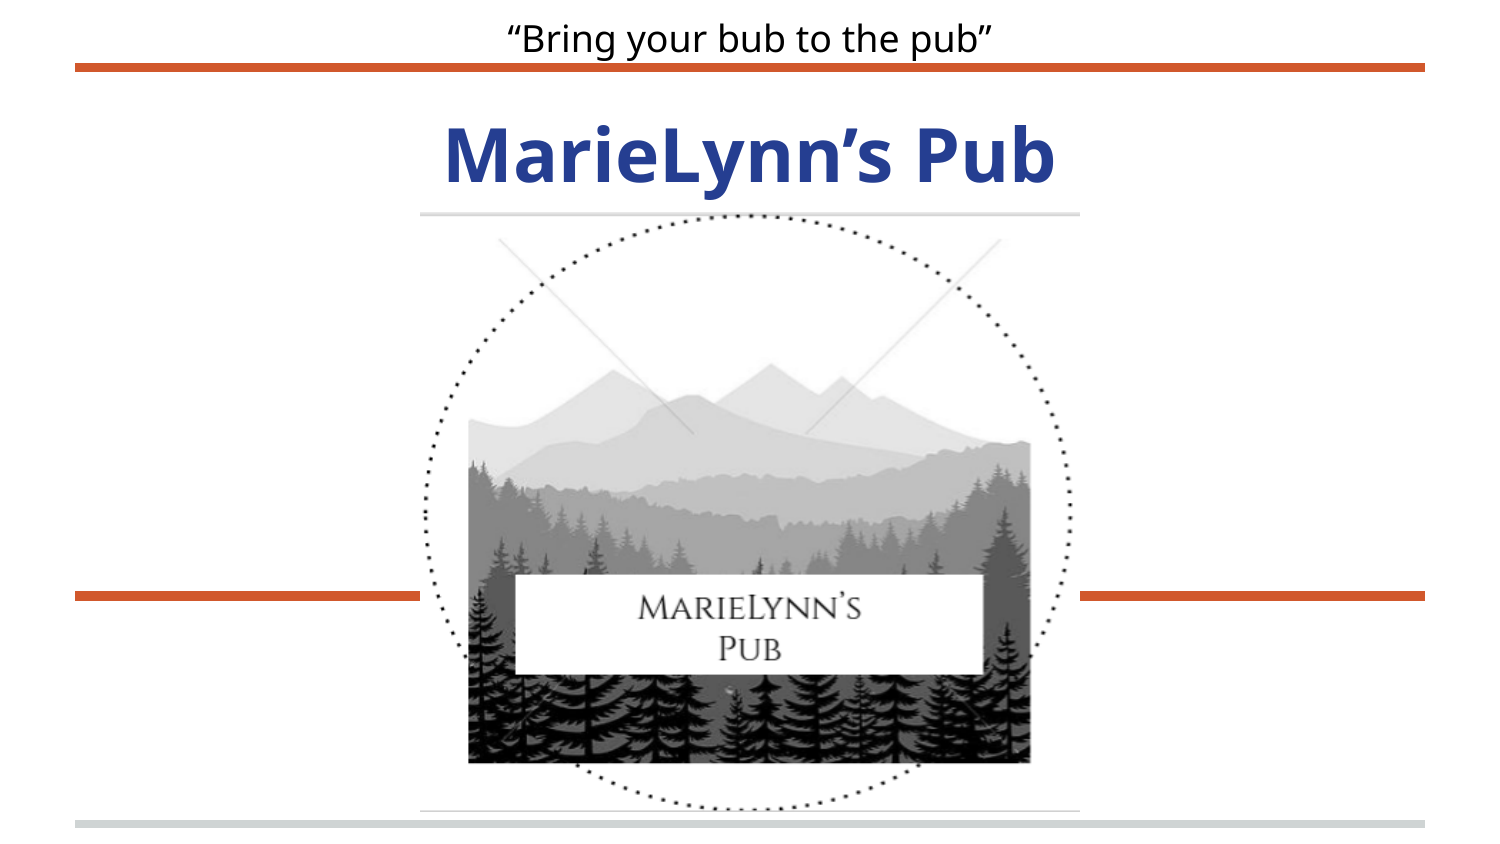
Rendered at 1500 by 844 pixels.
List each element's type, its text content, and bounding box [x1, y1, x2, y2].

text_box “Bring your bub to the pub” [108, 0, 1392, 69]
picture [420, 212, 1080, 813]
title MarieLynn’s Pub [75, 92, 1425, 213]
